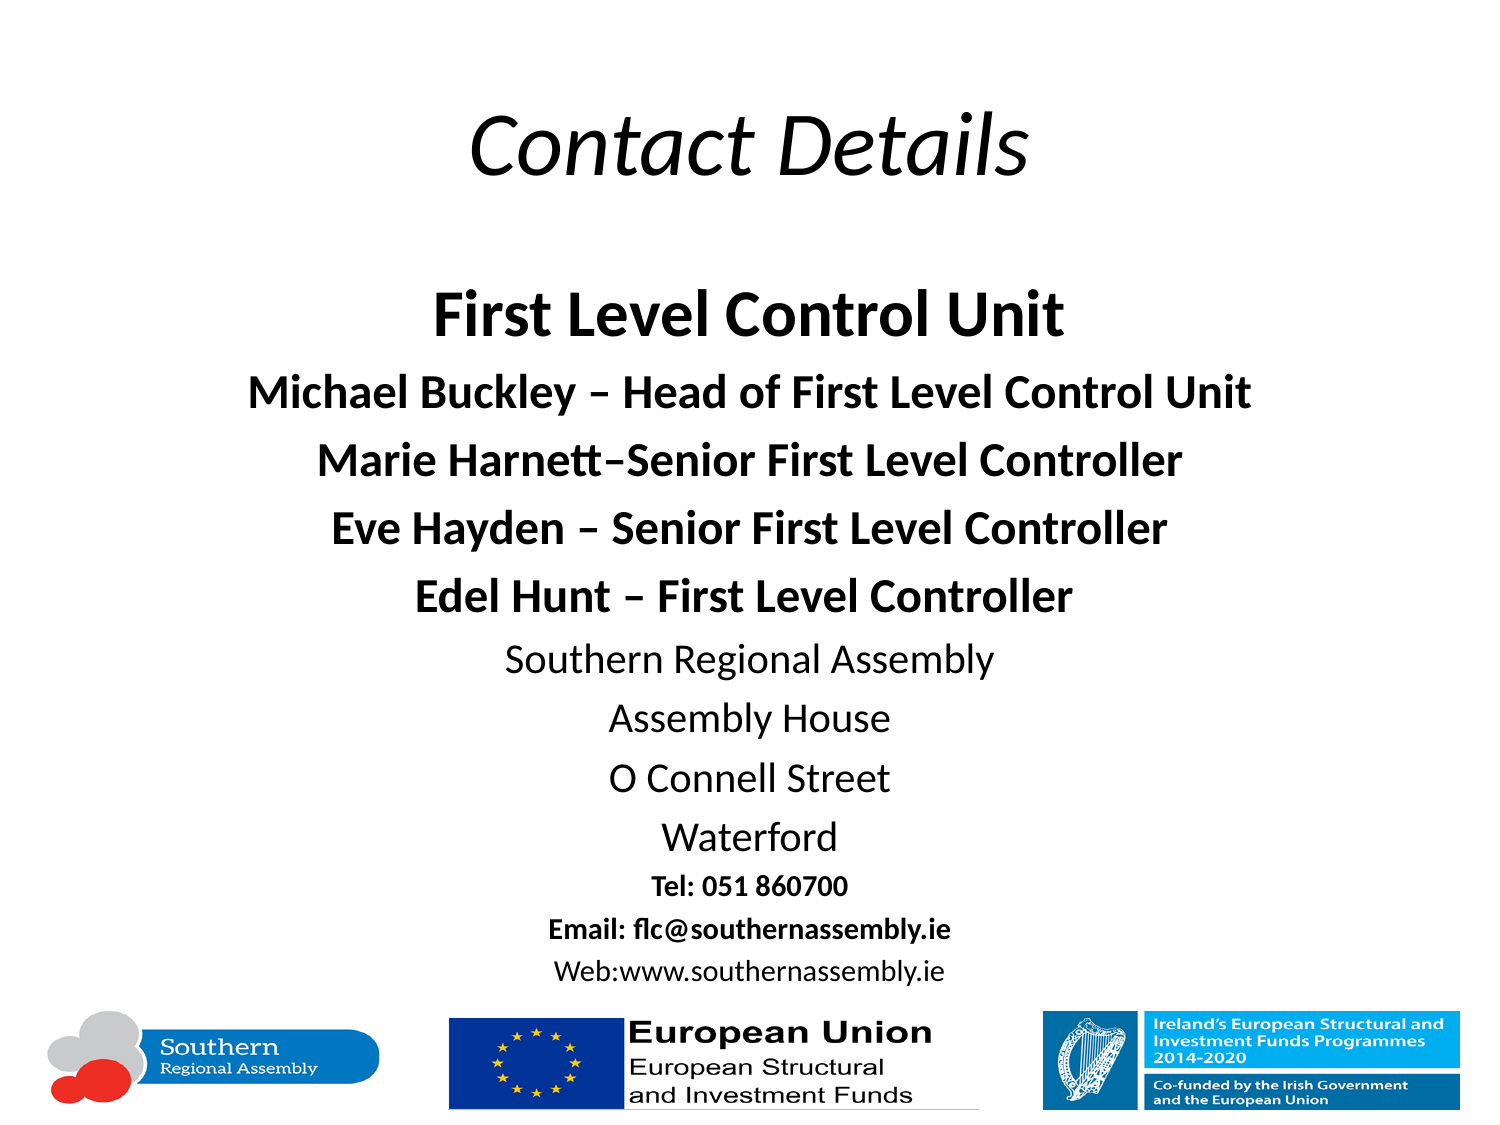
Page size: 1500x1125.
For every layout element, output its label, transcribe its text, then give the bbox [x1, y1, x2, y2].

picture [1178, 1080, 1183, 1088]
picture [1154, 1097, 1167, 1105]
picture [1234, 1080, 1249, 1092]
picture [1185, 1083, 1200, 1090]
picture [1346, 1039, 1353, 1049]
picture [1329, 1083, 1369, 1090]
picture [1187, 1053, 1195, 1062]
title Contact Details [75, 45, 1425, 233]
picture [1298, 1097, 1315, 1105]
picture [1258, 1036, 1265, 1046]
picture [1185, 1095, 1207, 1105]
picture [39, 1004, 1461, 1110]
picture [1283, 1080, 1313, 1090]
picture [1256, 1081, 1278, 1090]
picture [1058, 1018, 1126, 1101]
picture [1153, 1080, 1162, 1090]
picture [1372, 1082, 1407, 1090]
picture [1285, 1096, 1291, 1105]
picture [1233, 1019, 1240, 1029]
picture [1169, 1096, 1179, 1105]
list First Level Control Unit Michael Buckley – Head of First Level Control Unit Marie Harnett–Senior First Level Controller Eve Hayden – Senior First Level Controller Edel Hunt – First Level Controller Southern Regional Assembly Assembly House O Connell Street Waterford Tel: 051 860700 Email: flc@southernassembly.ie Web:www.southernassembly.ie [75, 262, 1425, 1003]
picture [1163, 1084, 1177, 1090]
picture [1316, 1036, 1320, 1046]
picture [1214, 1095, 1281, 1107]
picture [1321, 1019, 1329, 1028]
picture [1317, 1085, 1327, 1090]
picture [1316, 1098, 1328, 1105]
picture [1203, 1080, 1230, 1090]
picture [1423, 1022, 1431, 1028]
